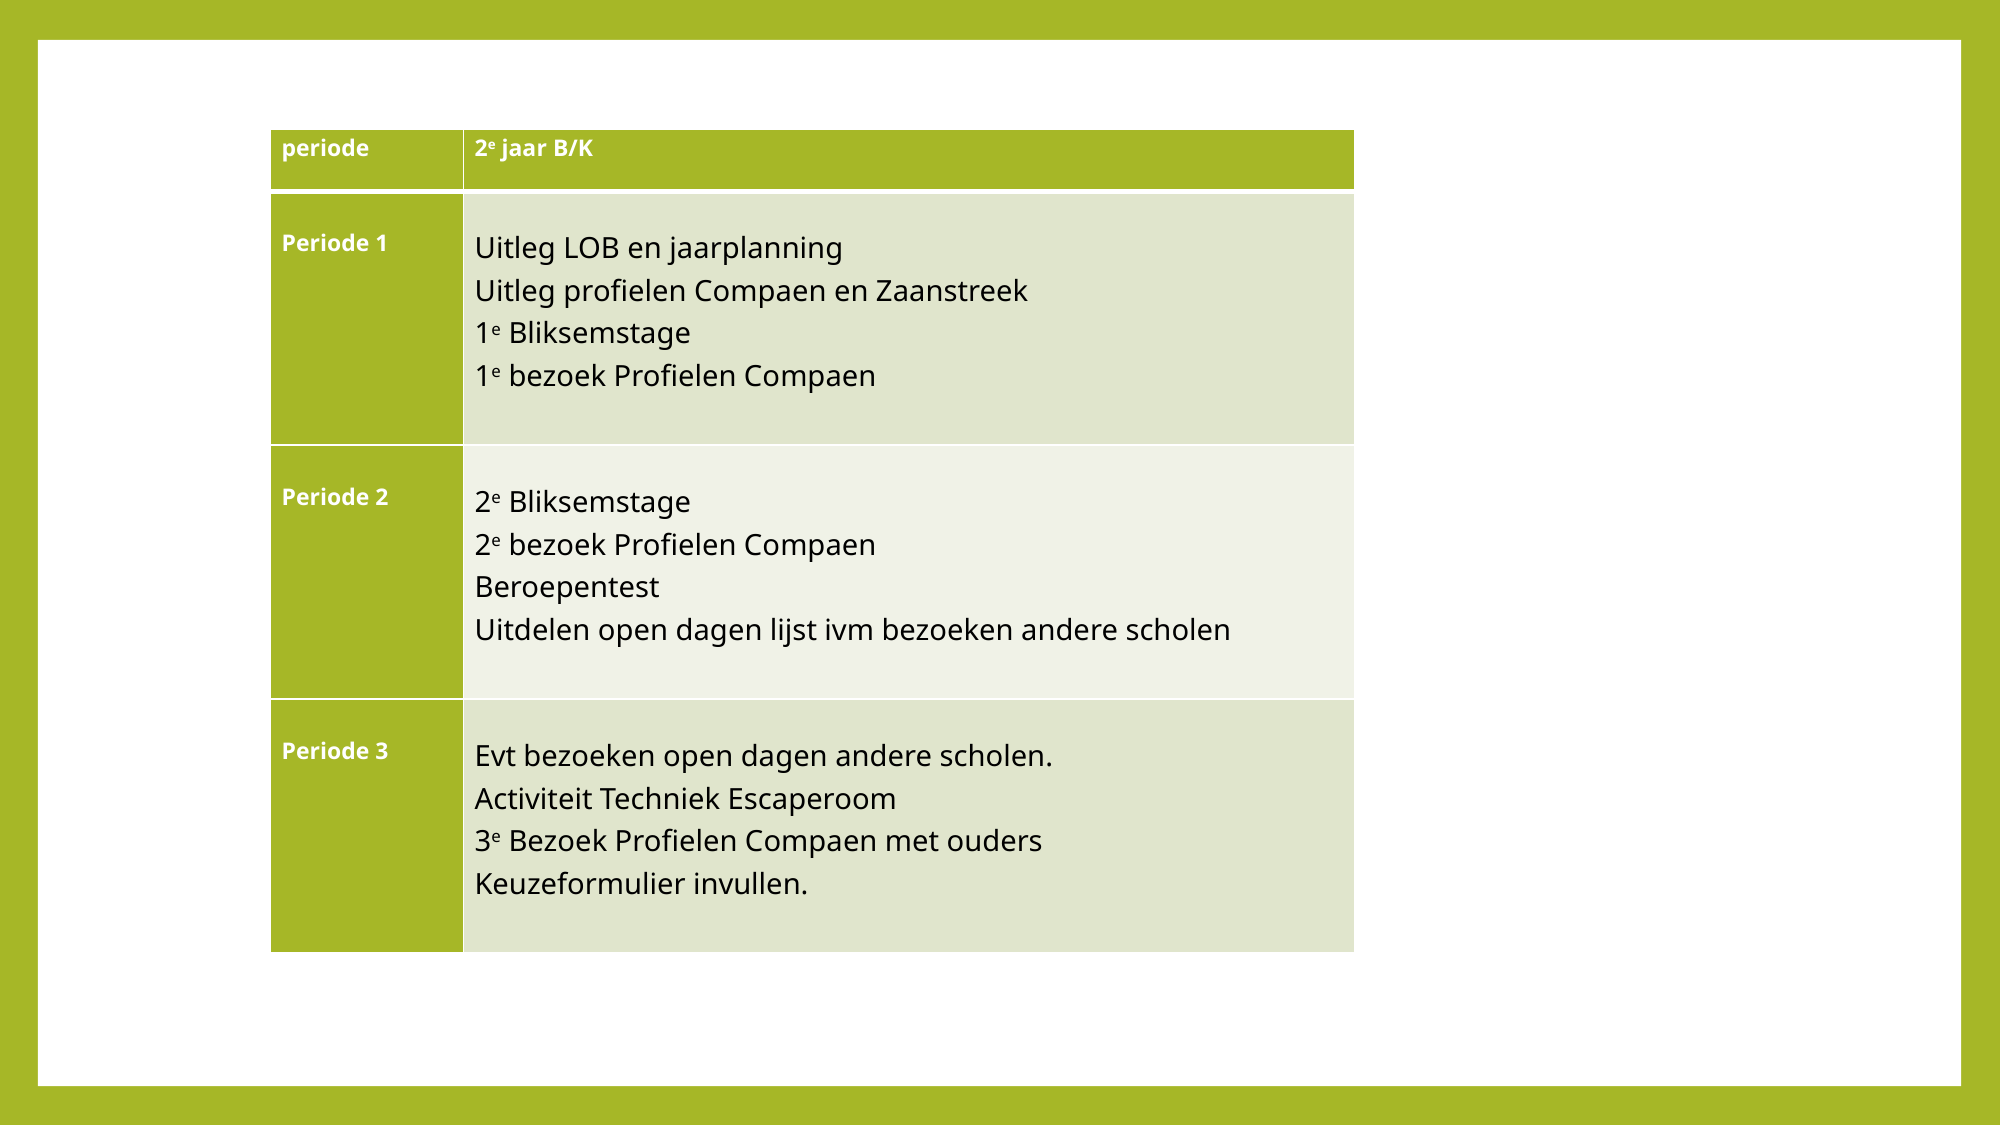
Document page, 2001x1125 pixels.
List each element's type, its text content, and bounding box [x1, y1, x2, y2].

table_cell Periode 2 [271, 446, 463, 698]
table_cell Periode 1 [271, 194, 463, 444]
table_cell Uitleg LOB en jaarplanning Uitleg profielen Compaen en Zaanstreek 1e Bliksemstage 1e bezoek Profielen Compaen [464, 194, 1354, 444]
table_cell Periode 3 [271, 700, 463, 952]
table_cell Evt bezoeken open dagen andere scholen. Activiteit Techniek Escaperoom 3e Bezoek Profielen Compaen met ouders Keuzeformulier invullen. [464, 700, 1354, 952]
table_header periode [271, 130, 463, 189]
table_header 2e jaar B/K [464, 130, 1354, 189]
table_cell 2e Bliksemstage 2e bezoek Profielen Compaen Beroepentest Uitdelen open dagen lijst ivm bezoeken andere scholen [464, 446, 1354, 698]
